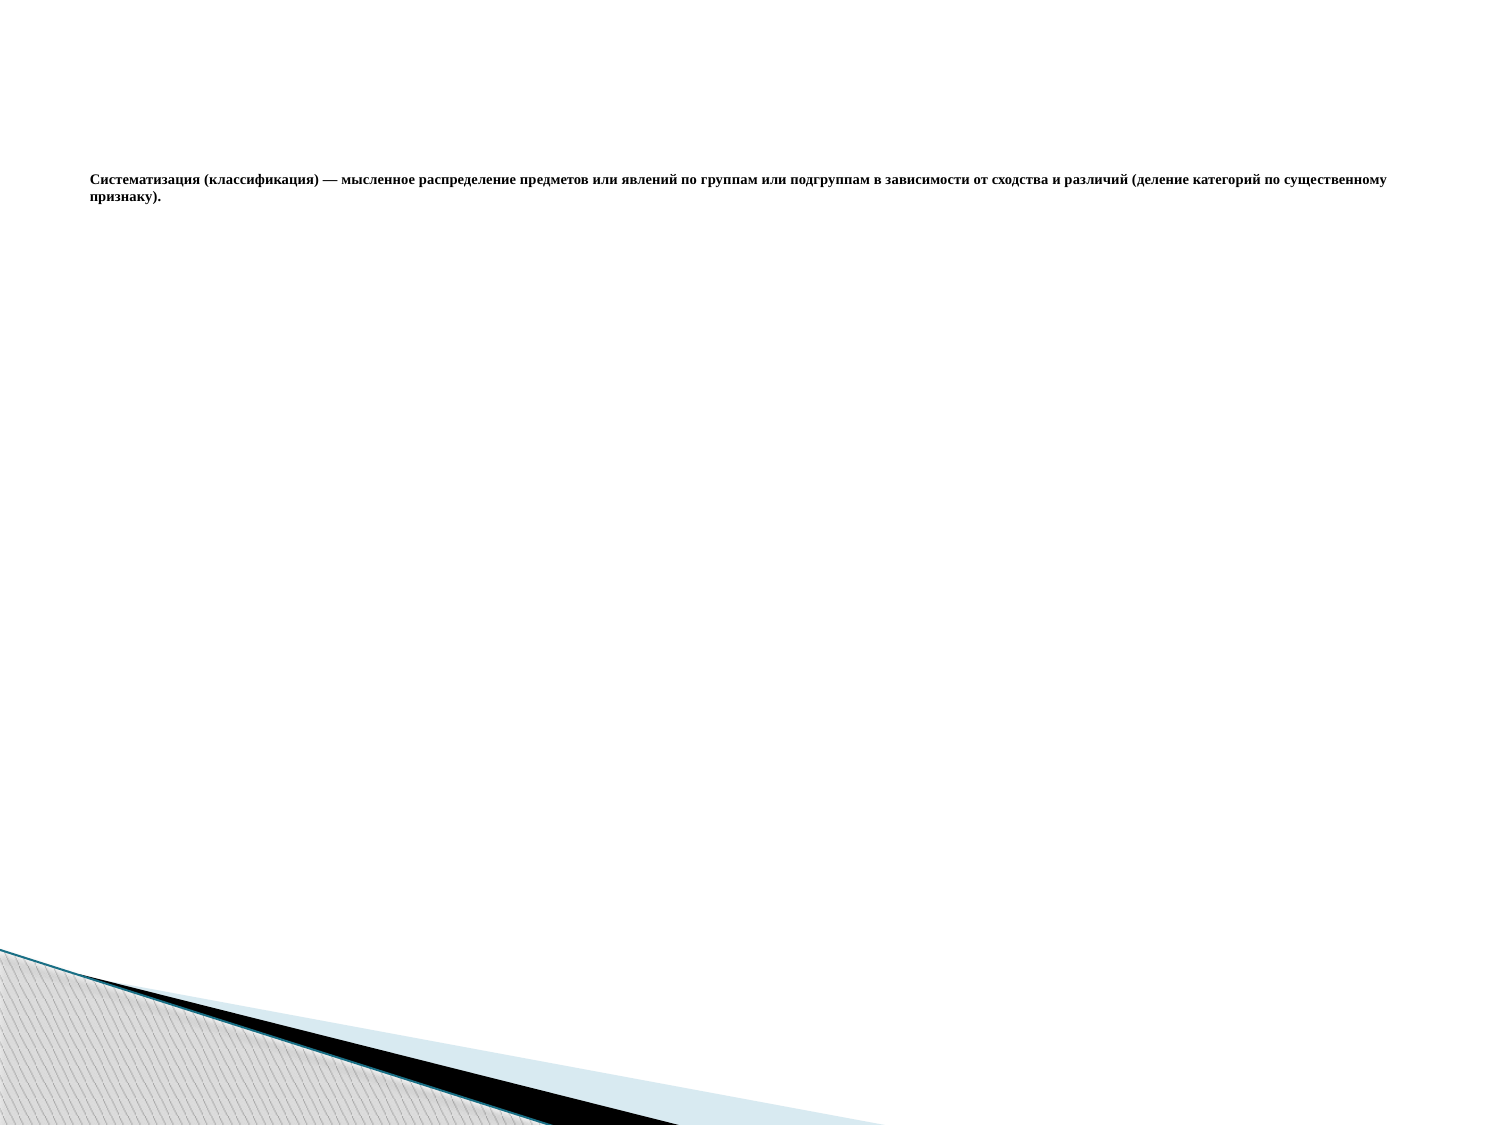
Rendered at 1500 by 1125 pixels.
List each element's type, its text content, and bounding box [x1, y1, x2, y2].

title Систематизация (классификация) — мысленное распределение предметов или явлений по группам или подгруппам в зависимости от сходства и различий (деление категорий по существенному признаку). [75, 45, 1425, 233]
